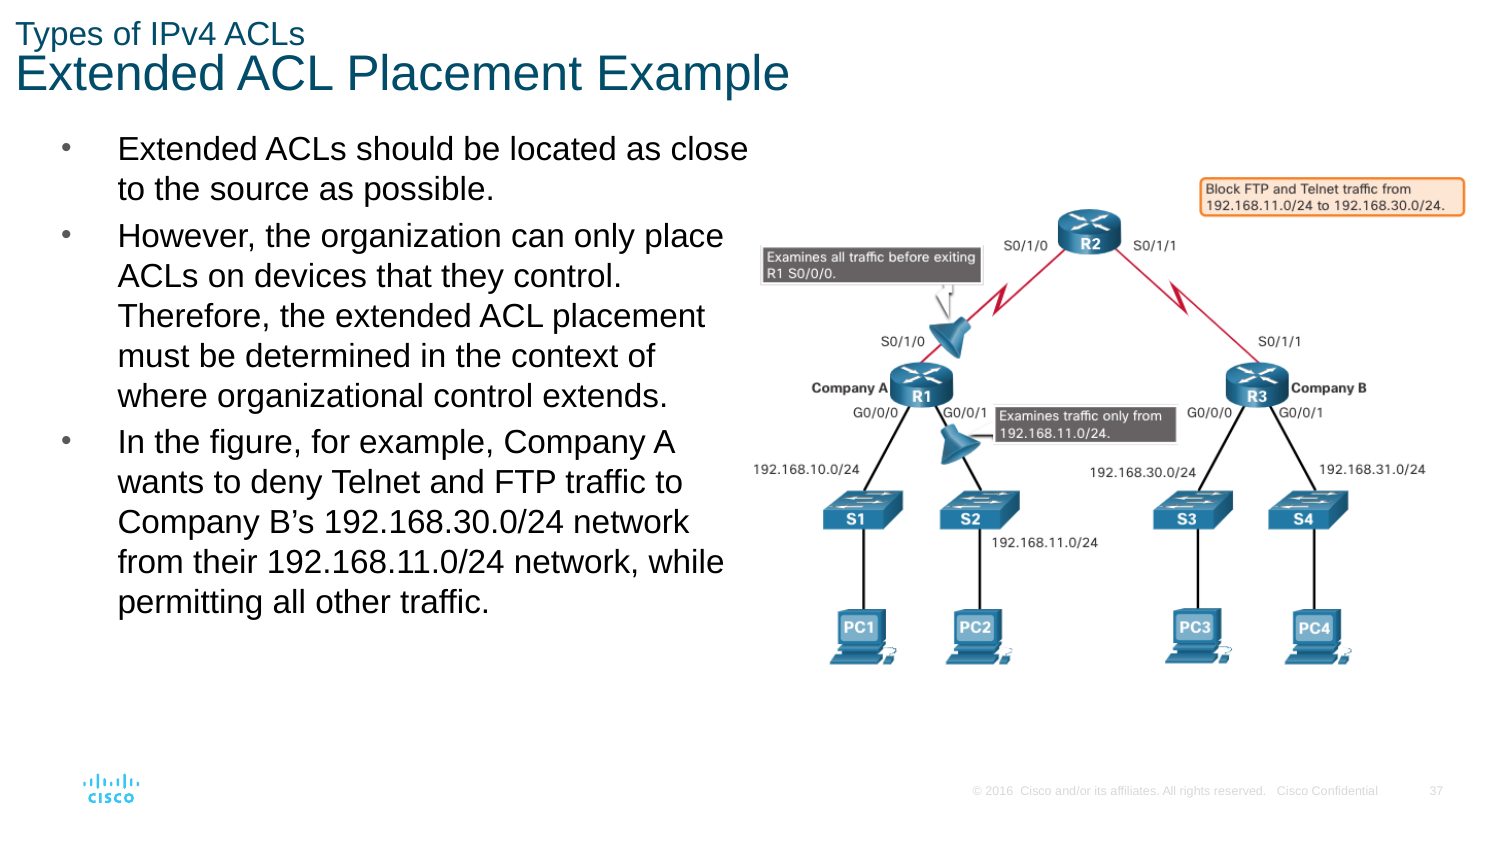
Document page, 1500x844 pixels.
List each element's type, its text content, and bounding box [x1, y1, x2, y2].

picture [749, 171, 1471, 674]
list Extended ACLs should be located as close to the source as possible. However, the organization can only place ACLs on devices that they control. Therefore, the extended ACL placement must be determined in the context of where organizational control extends. In the figure, for example, Company A wants to deny Telnet and FTP traffic to Company B’s 192.168.30.0/24 network from their 192.168.11.0/24 network, while permitting all other traffic. [46, 120, 767, 726]
title Types of IPv4 ACLs Extended ACL Placement Example [0, 0, 1369, 121]
